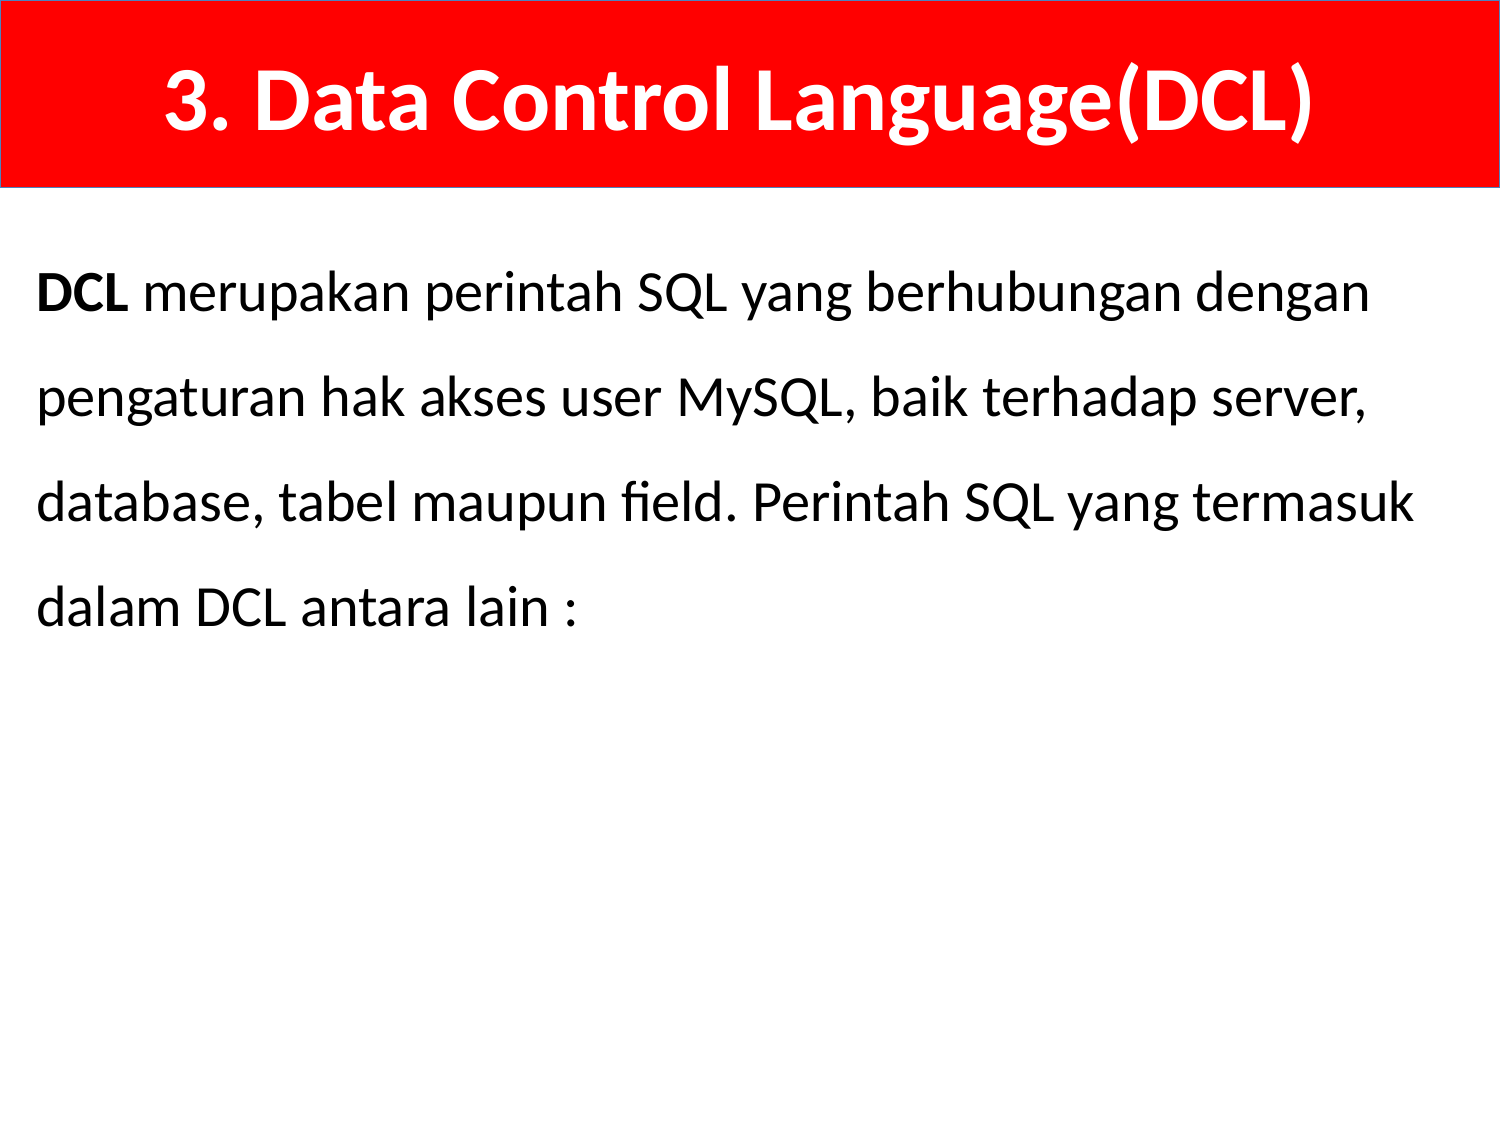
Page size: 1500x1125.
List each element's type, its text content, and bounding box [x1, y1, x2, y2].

text_box DCL merupakan perintah SQL yang berhubungan dengan pengaturan hak akses user MySQL, baik terhadap server, database, tabel maupun field. Perintah SQL yang termasuk dalam DCL antara lain : [21, 210, 1453, 646]
title 3. Data Control Language(DCL) [0, 0, 1500, 188]
